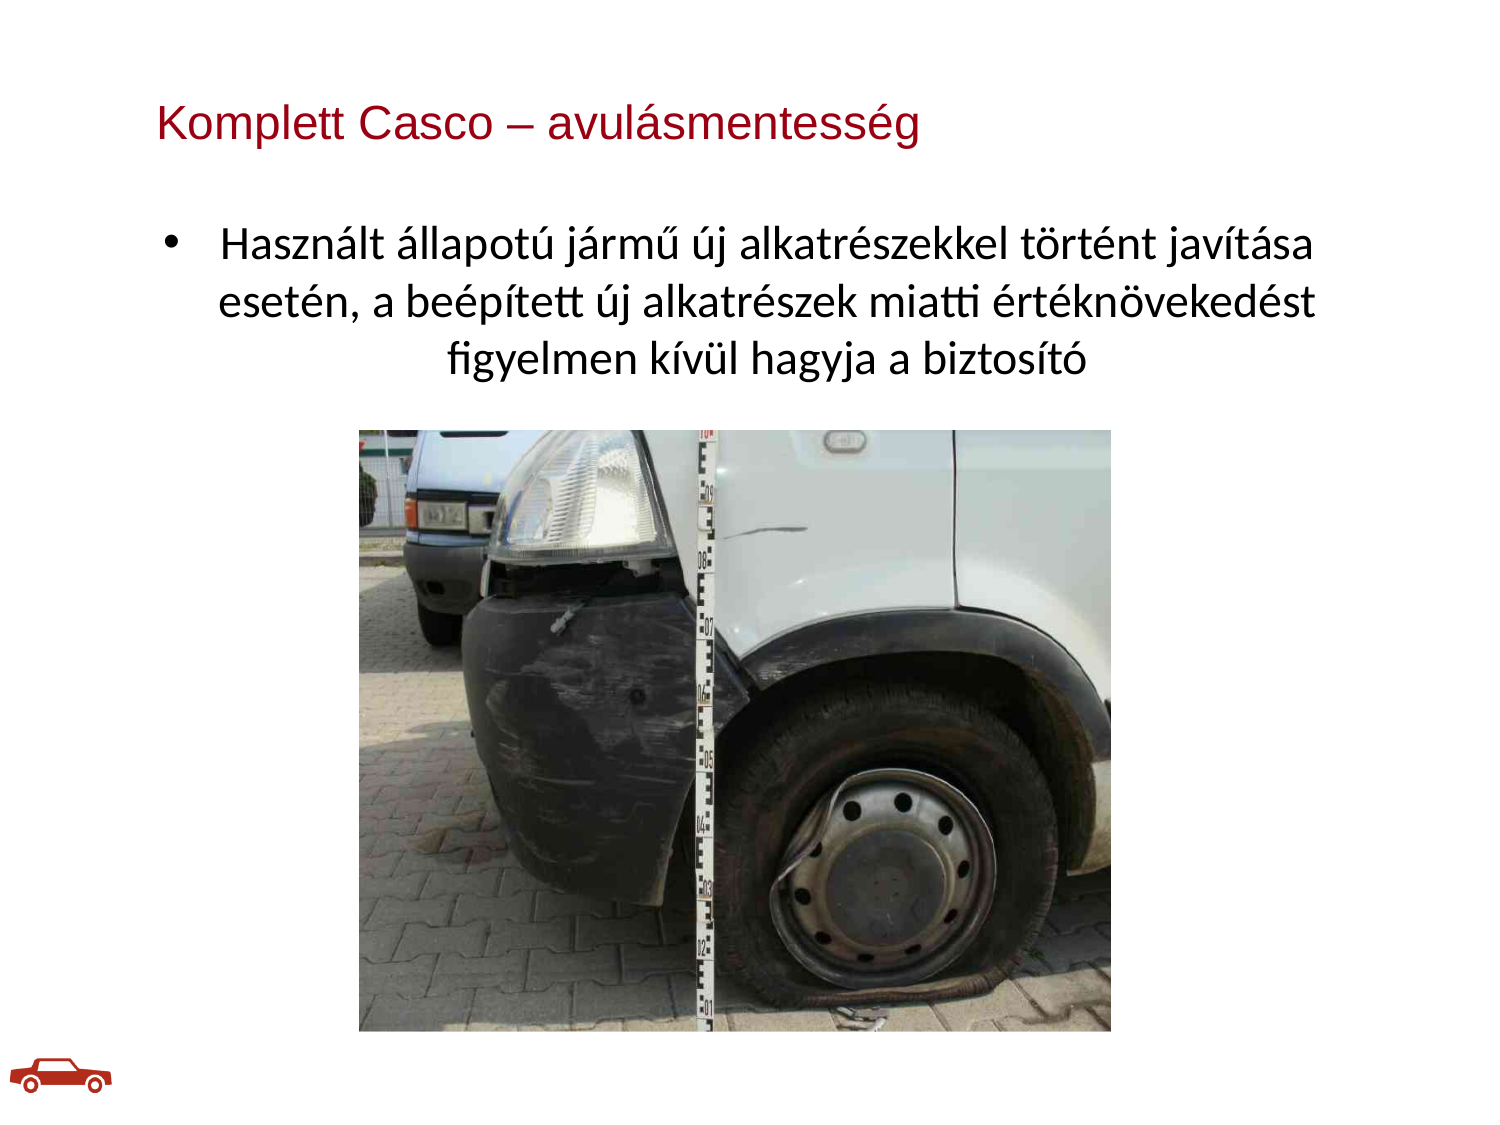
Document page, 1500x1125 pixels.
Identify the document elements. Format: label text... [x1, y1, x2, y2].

picture [359, 429, 1111, 1033]
picture [0, 1026, 120, 1125]
list Használt állapotú jármű új alkatrészekkel történt javítása esetén, a beépített új alkatrészek miatti értéknövekedést figyelmen kívül hagyja a biztosító [143, 204, 1337, 940]
text_box Komplett Casco – avulásmentesség [143, 84, 1111, 137]
